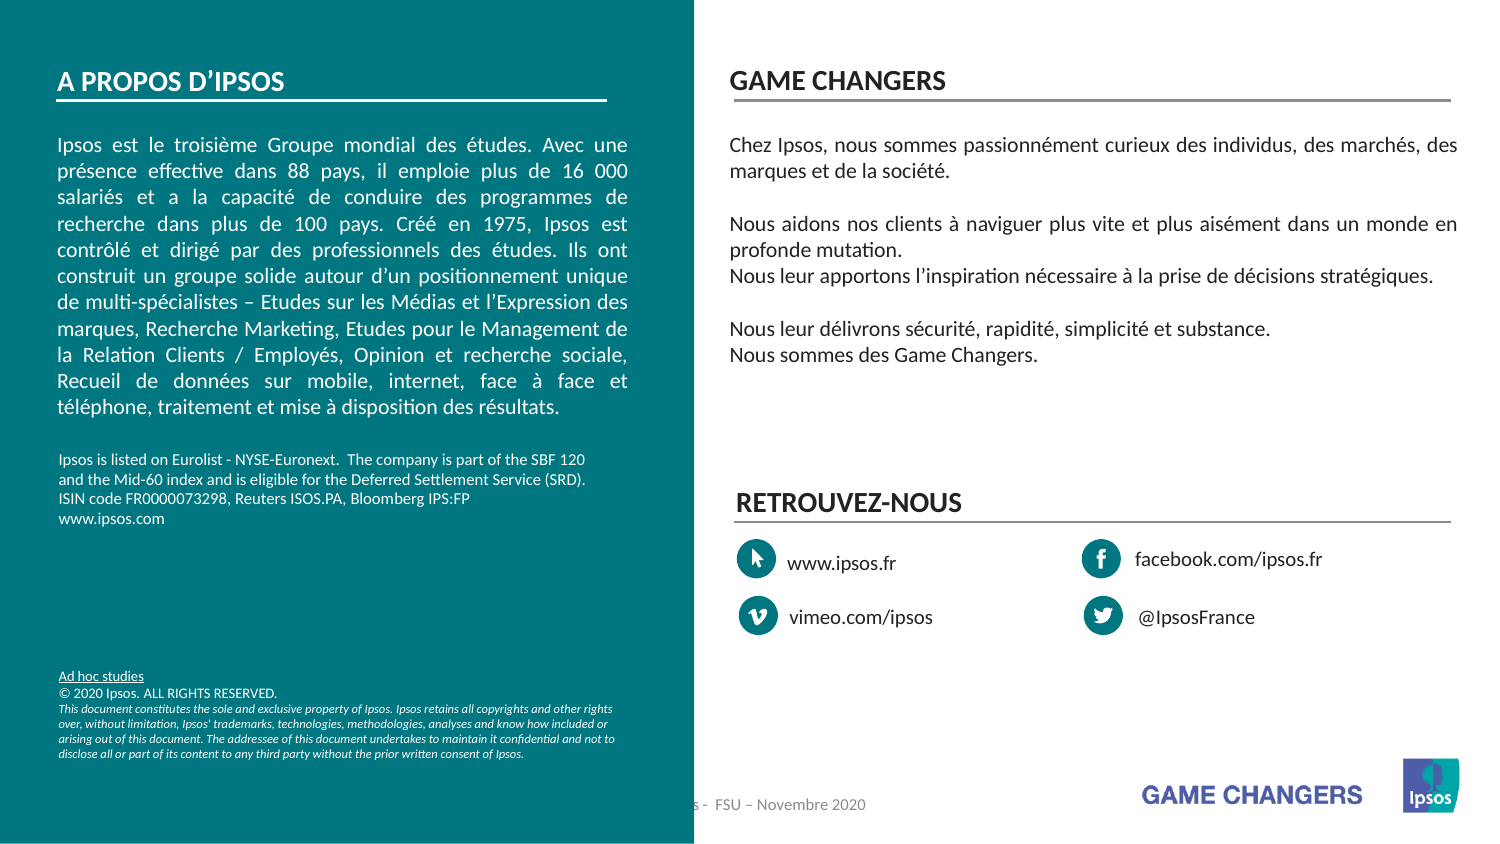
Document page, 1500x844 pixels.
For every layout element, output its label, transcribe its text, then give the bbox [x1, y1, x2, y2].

text_box facebook.com/ipsos.fr [1122, 538, 1343, 579]
text_box [0, 0, 696, 844]
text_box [1083, 595, 1124, 636]
text_box GAME CHANGERS Chez Ipsos, nous sommes passionnément curieux des individus, des marchés, des marques et de la société. Nous aidons nos clients à naviguer plus vite et plus aisément dans un monde en profonde mutation. Nous leur apportons l’inspiration nécessaire à la prise de décisions stratégiques. Nous leur délivrons sécurité, rapidité, simplicité et substance. Nous sommes des Game Changers. [719, 57, 1469, 372]
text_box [736, 538, 777, 579]
text_box @IpsosFrance [1126, 596, 1270, 637]
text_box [1081, 538, 1122, 579]
text_box Ipsos is listed on Eurolist - NYSE-Euronext. The company is part of the SBF 120 and the Mid-60 index and is eligible for the Deferred Settlement Service (SRD). ISIN code FR0000073298, Reuters ISOS.PA, Bloomberg IPS:FP www.ipsos.com [48, 443, 607, 535]
text_box RETROUVEZ-NOUS [725, 480, 1476, 524]
text_box Ad hoc studies © 2020 Ipsos. ALL RIGHTS RESERVED. This document constitutes the sole and exclusive property of Ipsos. Ipsos retains all copyrights and other rights over, without limitation, Ipsos' trademarks, technologies, methodologies, analyses and know how included or arising out of this document. The addressee of this document undertakes to maintain it confidential and not to disclose all or part of its content to any third party without the prior written consent of Ipsos. [48, 661, 639, 753]
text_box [738, 595, 779, 636]
picture [1142, 766, 1370, 813]
text_box www.ipsos.fr [772, 534, 912, 583]
text_box vimeo.com/ipsos [779, 596, 948, 637]
picture [1397, 758, 1460, 813]
text_box A PROPOS D’IPSOS Ipsos est le troisième Groupe mondial des études. Avec une présence effective dans 88 pays, il emploie plus de 16 000 salariés et a la capacité de conduire des programmes de recherche dans plus de 100 pays. Créé en 1975, Ipsos est contrôlé et dirigé par des professionnels des études. Ils ont construit un groupe solide autour d’un positionnement unique de multi-spécialistes – Etudes sur les Médias et l’Expression des marques, Recherche Marketing, Etudes pour le Management de la Relation Clients / Employés, Opinion et recherche sociale, Recueil de données sur mobile, internet, face à face et téléphone, traitement et mise à disposition des résultats. [46, 57, 639, 425]
